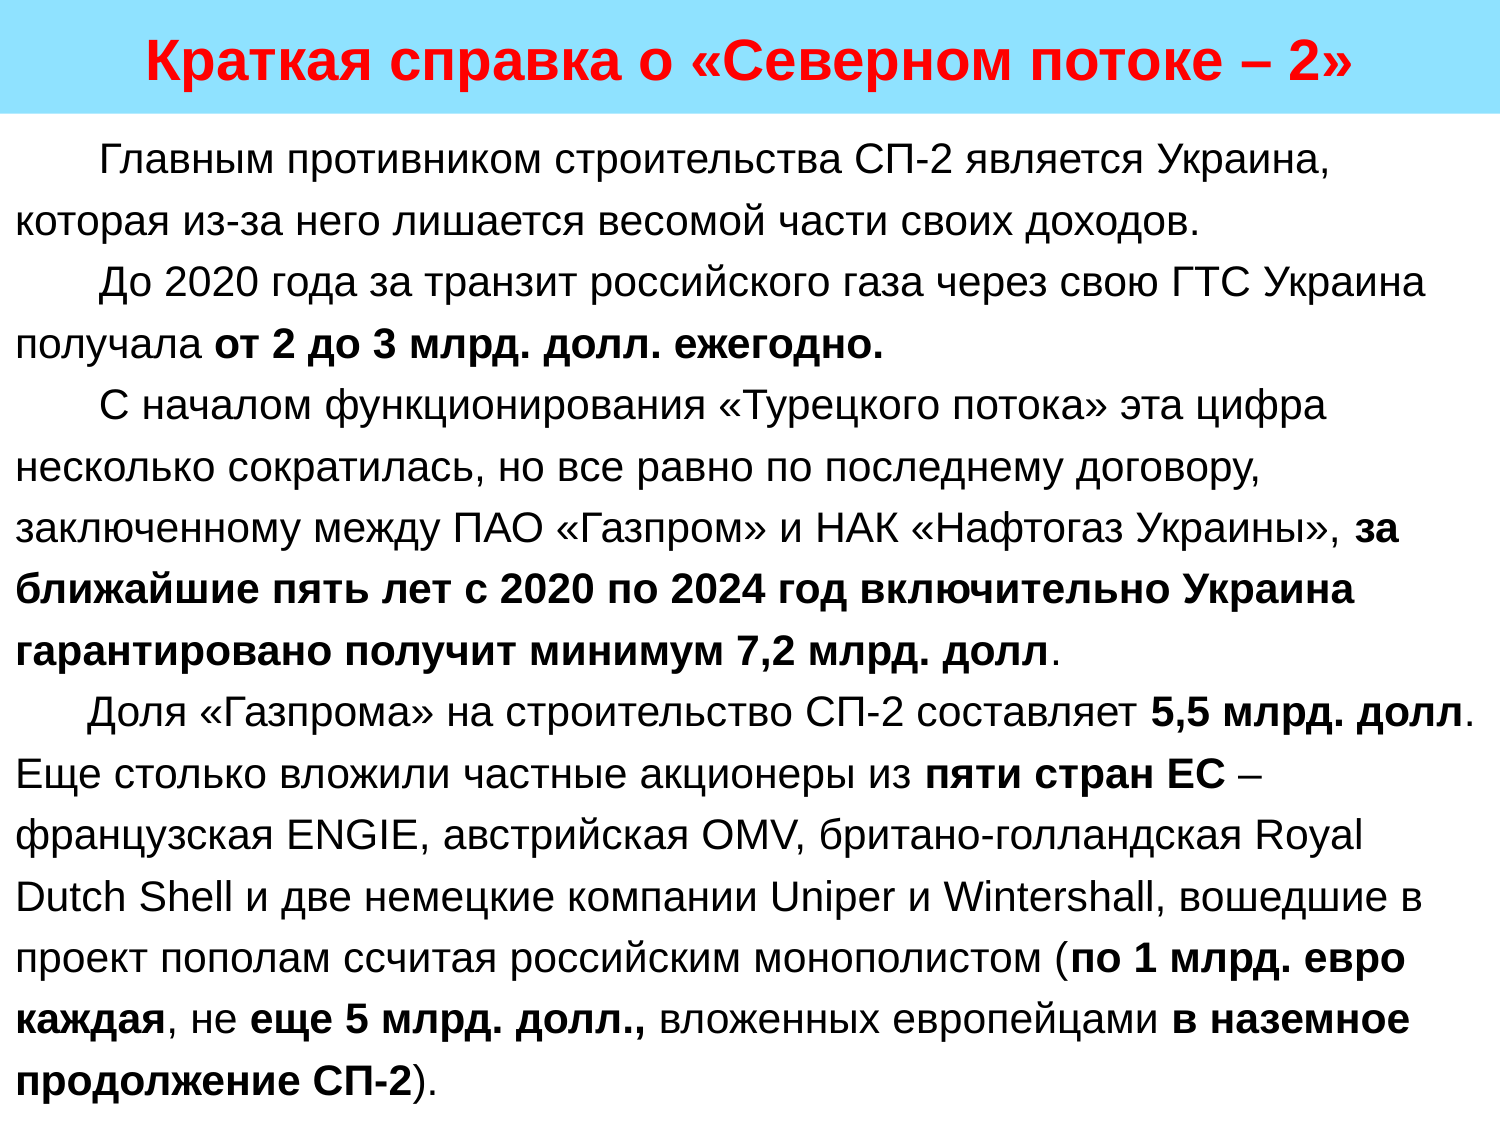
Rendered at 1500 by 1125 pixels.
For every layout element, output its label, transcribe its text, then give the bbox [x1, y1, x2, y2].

list Главным противником строительства СП-2 является Украина, которая из-за него лишается весомой части своих доходов. До 2020 года за транзит российского газа через свою ГТС Украина получала от 2 до 3 млрд. долл. ежегодно. С началом функционирования «Турецкого потока» эта цифра несколько сократилась, но все равно по последнему договору, заключенному между ПАО «Газпром» и НАК «Нафтогаз Украины», за ближайшие пять лет с 2020 по 2024 год включительно Украина гарантировано получит минимум 7,2 млрд. долл. Доля «Газпрома» на строительство СП-2 составляет 5,5 млрд. долл. Еще столько вложили частные акционеры из пяти стран ЕС – французская ENGIE, австрийская OMV, британо-голландская Royal Dutch Shell и две немецкие компании Uniper и Wintershall, вошедшие в проект пополам ссчитая российским монополистом (по 1 млрд. евро каждая, не еще 5 млрд. долл., вложенных европейцами в наземное продолжение СП-2). [0, 113, 1500, 1125]
title Краткая справка о «Северном потоке – 2» [0, 0, 1500, 113]
